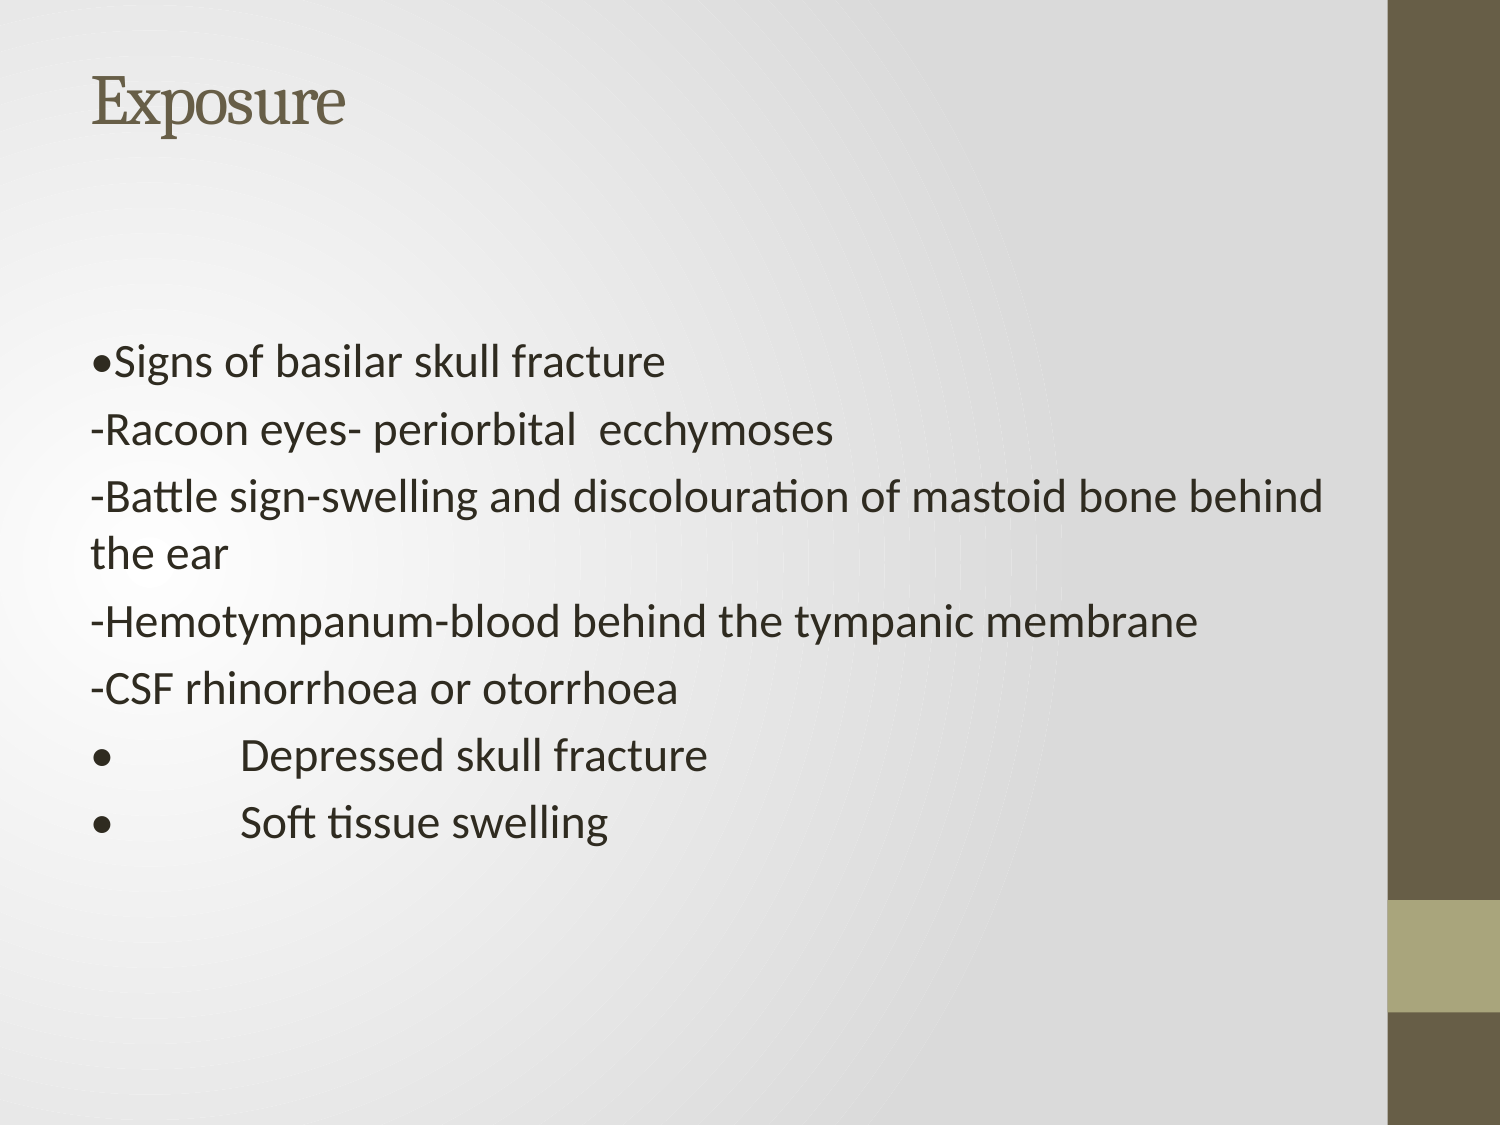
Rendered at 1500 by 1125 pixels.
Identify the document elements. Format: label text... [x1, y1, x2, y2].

list •Signs of basilar skull fracture -Racoon eyes- periorbital ecchymoses -Battle sign-swelling and discolouration of mastoid bone behind the ear -Hemotympanum-blood behind the tympanic membrane -CSF rhinorrhoea or otorrhoea • Depressed skull fracture • Soft tissue swelling [75, 255, 1376, 1059]
title Exposure [75, 45, 1325, 233]
